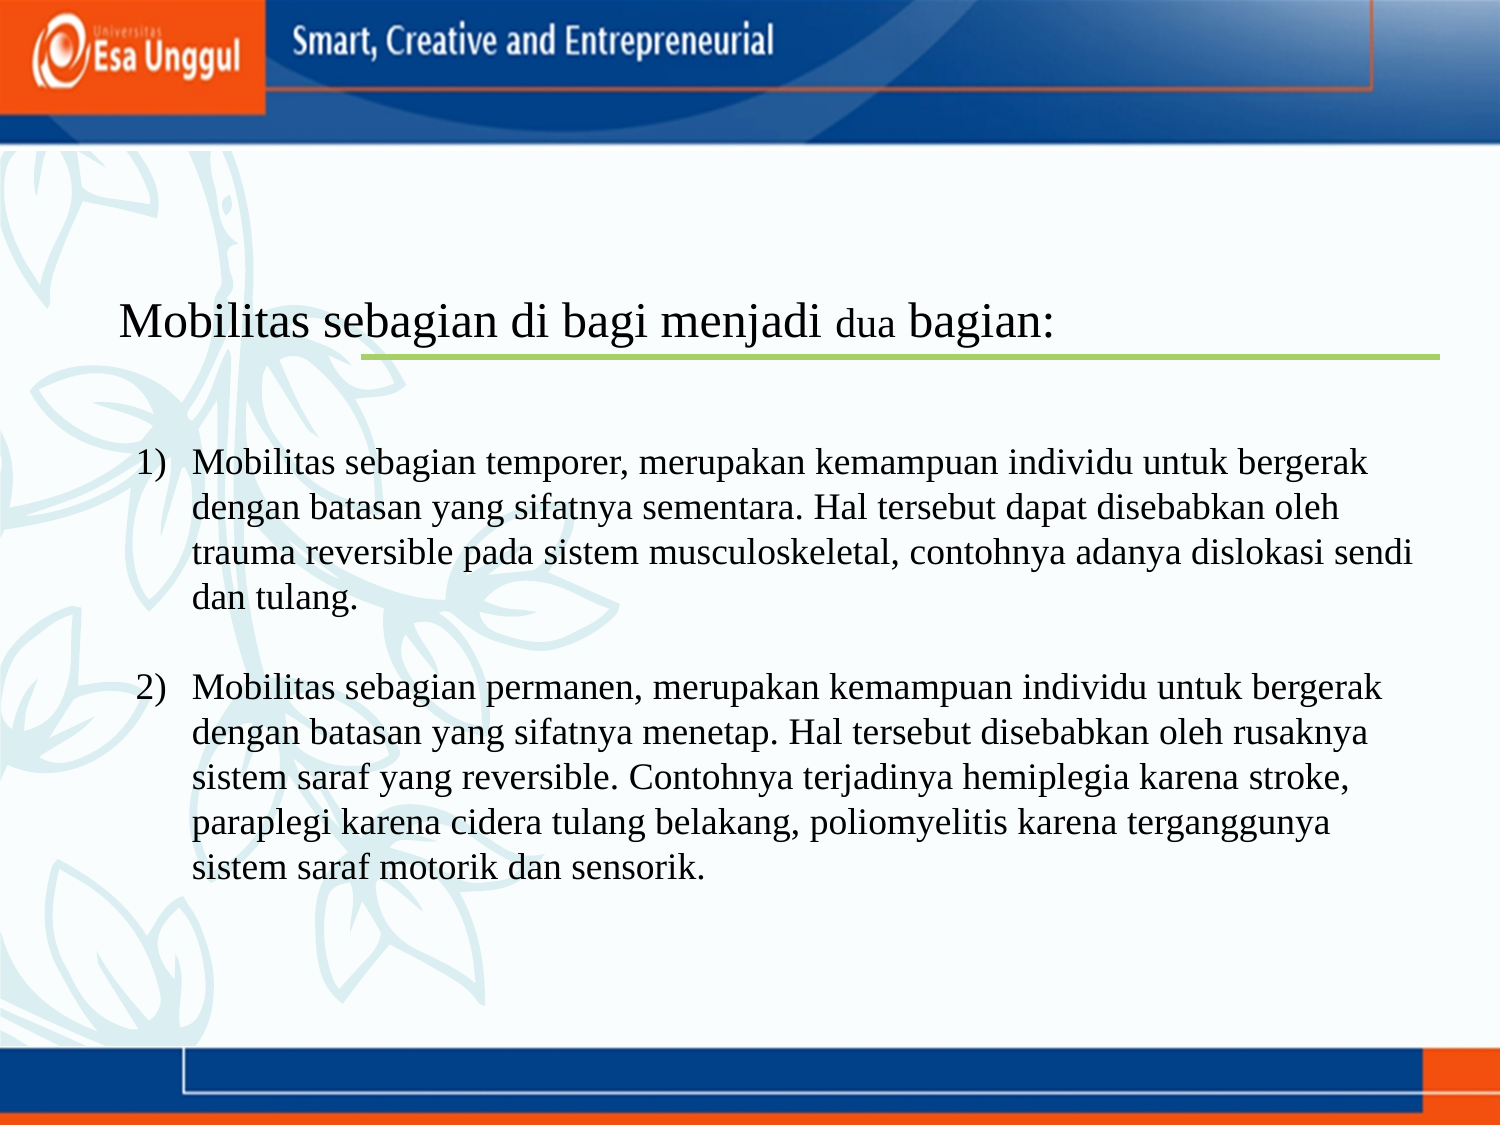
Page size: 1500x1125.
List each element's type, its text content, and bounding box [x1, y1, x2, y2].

picture [0, 1046, 1500, 1125]
picture [0, 0, 1500, 151]
text_box Mobilitas sebagian temporer, merupakan kemampuan individu untuk bergerak dengan batasan yang sifatnya sementara. Hal tersebut dapat disebabkan oleh trauma reversible pada sistem musculoskeletal, contohnya adanya dislokasi sendi dan tulang. Mobilitas sebagian permanen, merupakan kemampuan individu untuk bergerak dengan batasan yang sifatnya menetap. Hal tersebut disebabkan oleh rusaknya sistem saraf yang reversible. Contohnya terjadinya hemiplegia karena stroke, paraplegi karena cidera tulang belakang, poliomyelitis karena terganggunya sistem saraf motorik dan sensorik. [120, 429, 1434, 895]
text_box Mobilitas sebagian di bagi menjadi dua bagian: [103, 280, 1117, 355]
